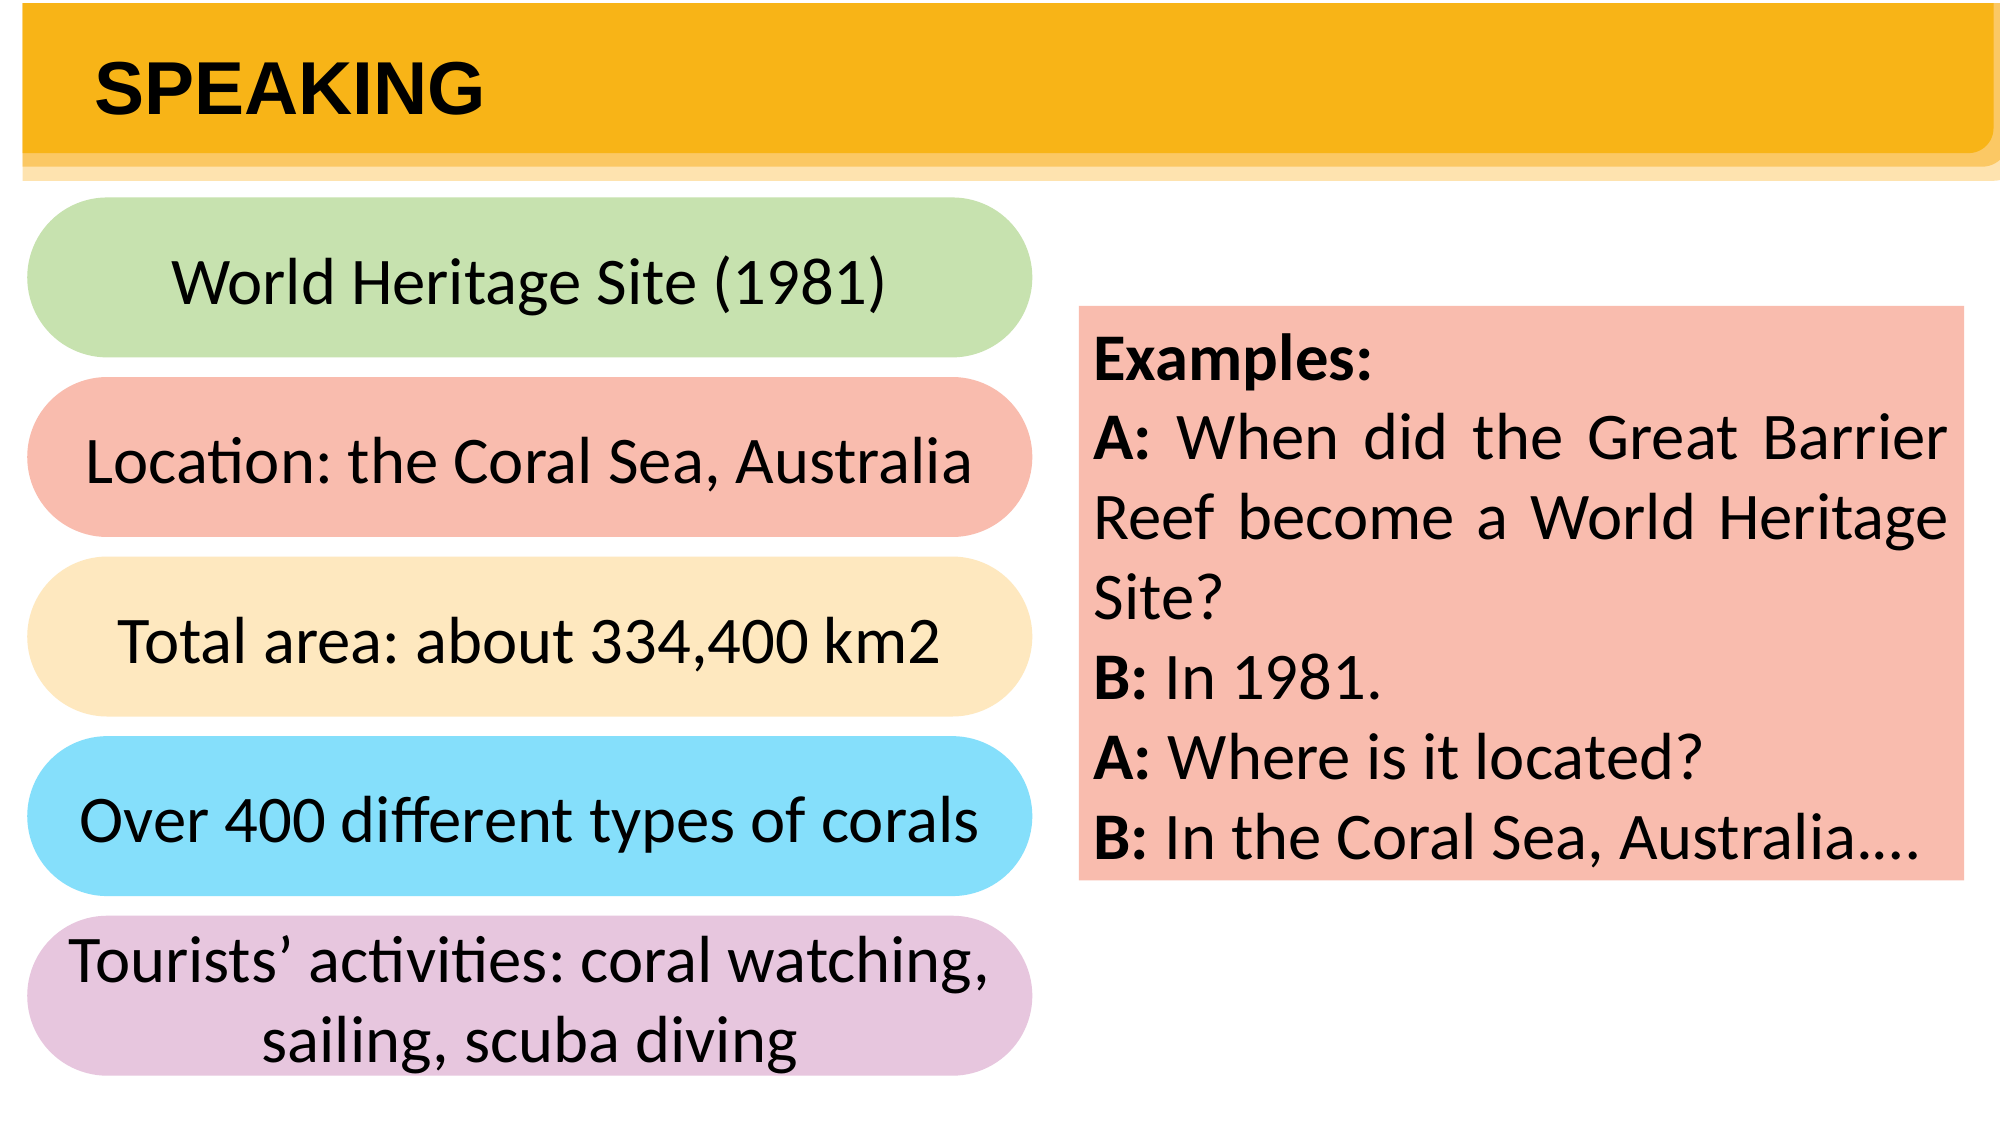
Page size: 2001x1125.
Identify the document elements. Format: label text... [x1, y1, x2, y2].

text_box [22, 3, 2000, 181]
text_box Tourists’ activities: coral watching, sailing, scuba diving [26, 914, 1034, 1077]
text_box Location: the Coral Sea, Australia [26, 375, 1034, 539]
text_box World Heritage Site (1981) [26, 196, 1034, 359]
text_box Over 400 different types of corals [26, 735, 1034, 898]
text_box Total area: about 334,400 km2 [26, 555, 1034, 718]
text_box Examples: A: When did the Great Barrier Reef become a World Heritage Site? B: In 1981. A: Where is it located? B: In the Coral Sea, Australia.… [1078, 305, 1965, 881]
